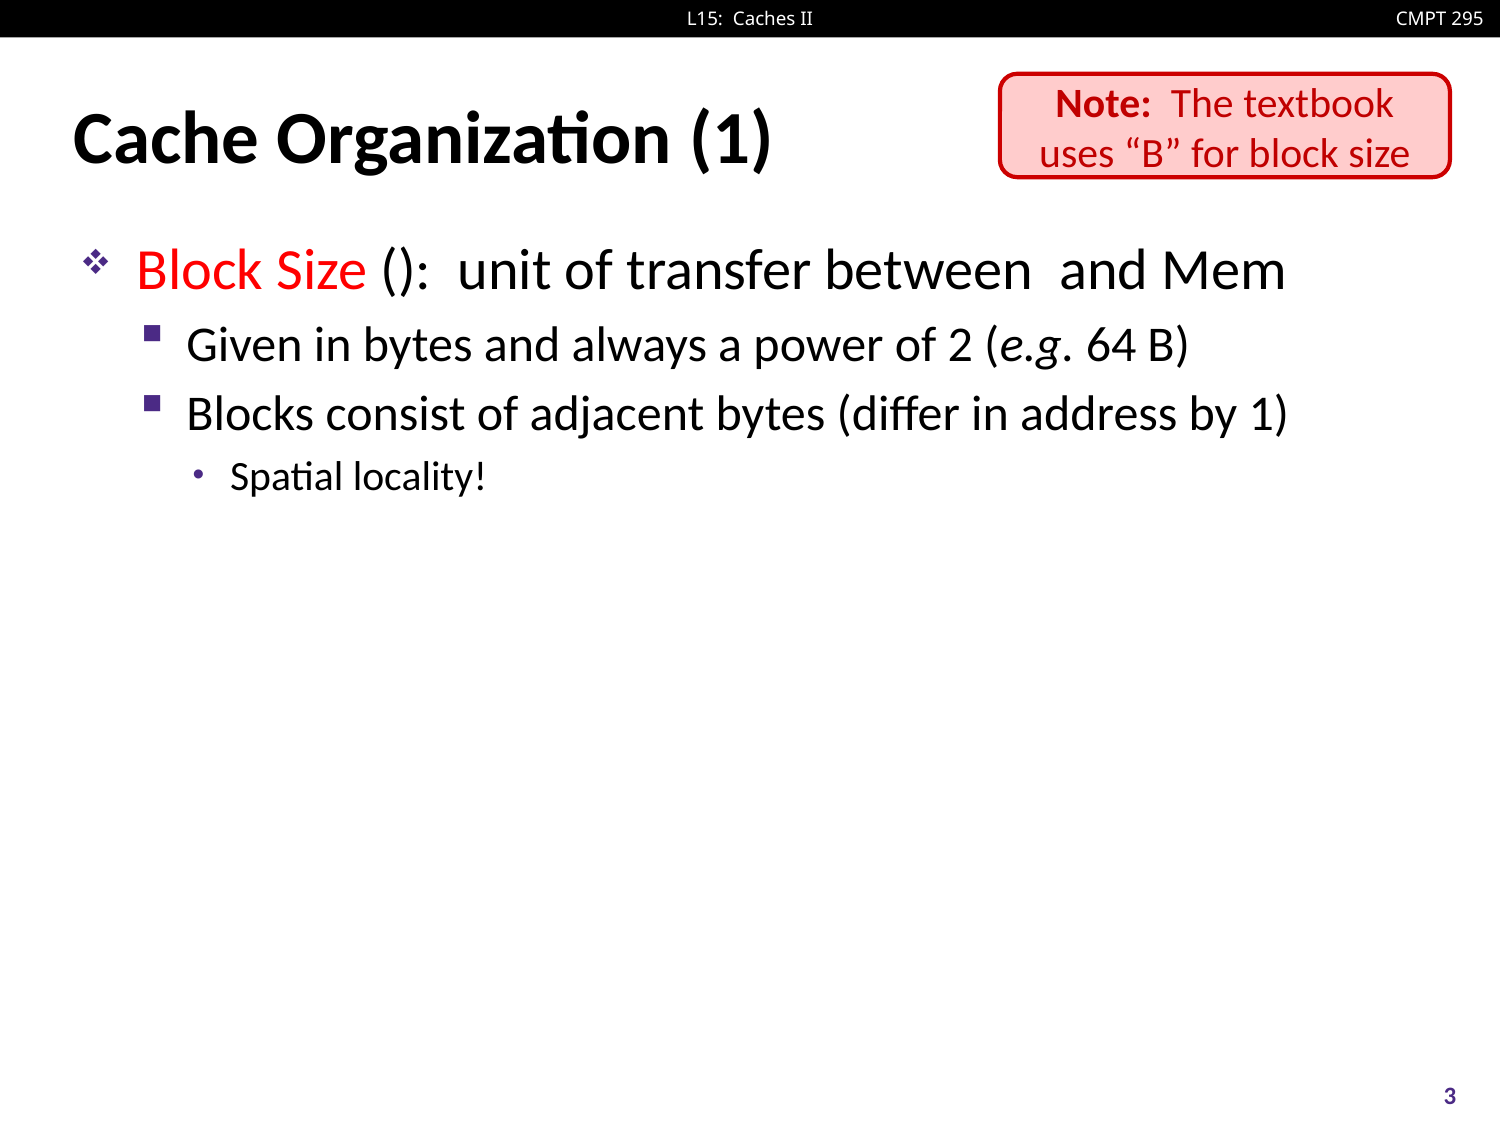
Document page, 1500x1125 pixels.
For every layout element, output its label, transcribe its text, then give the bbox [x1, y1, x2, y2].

text_box Note: The textbook uses “B” for block size [999, 73, 1450, 178]
slide_number 3 [1400, 1065, 1500, 1125]
title Cache Organization (1) [58, 71, 1438, 197]
